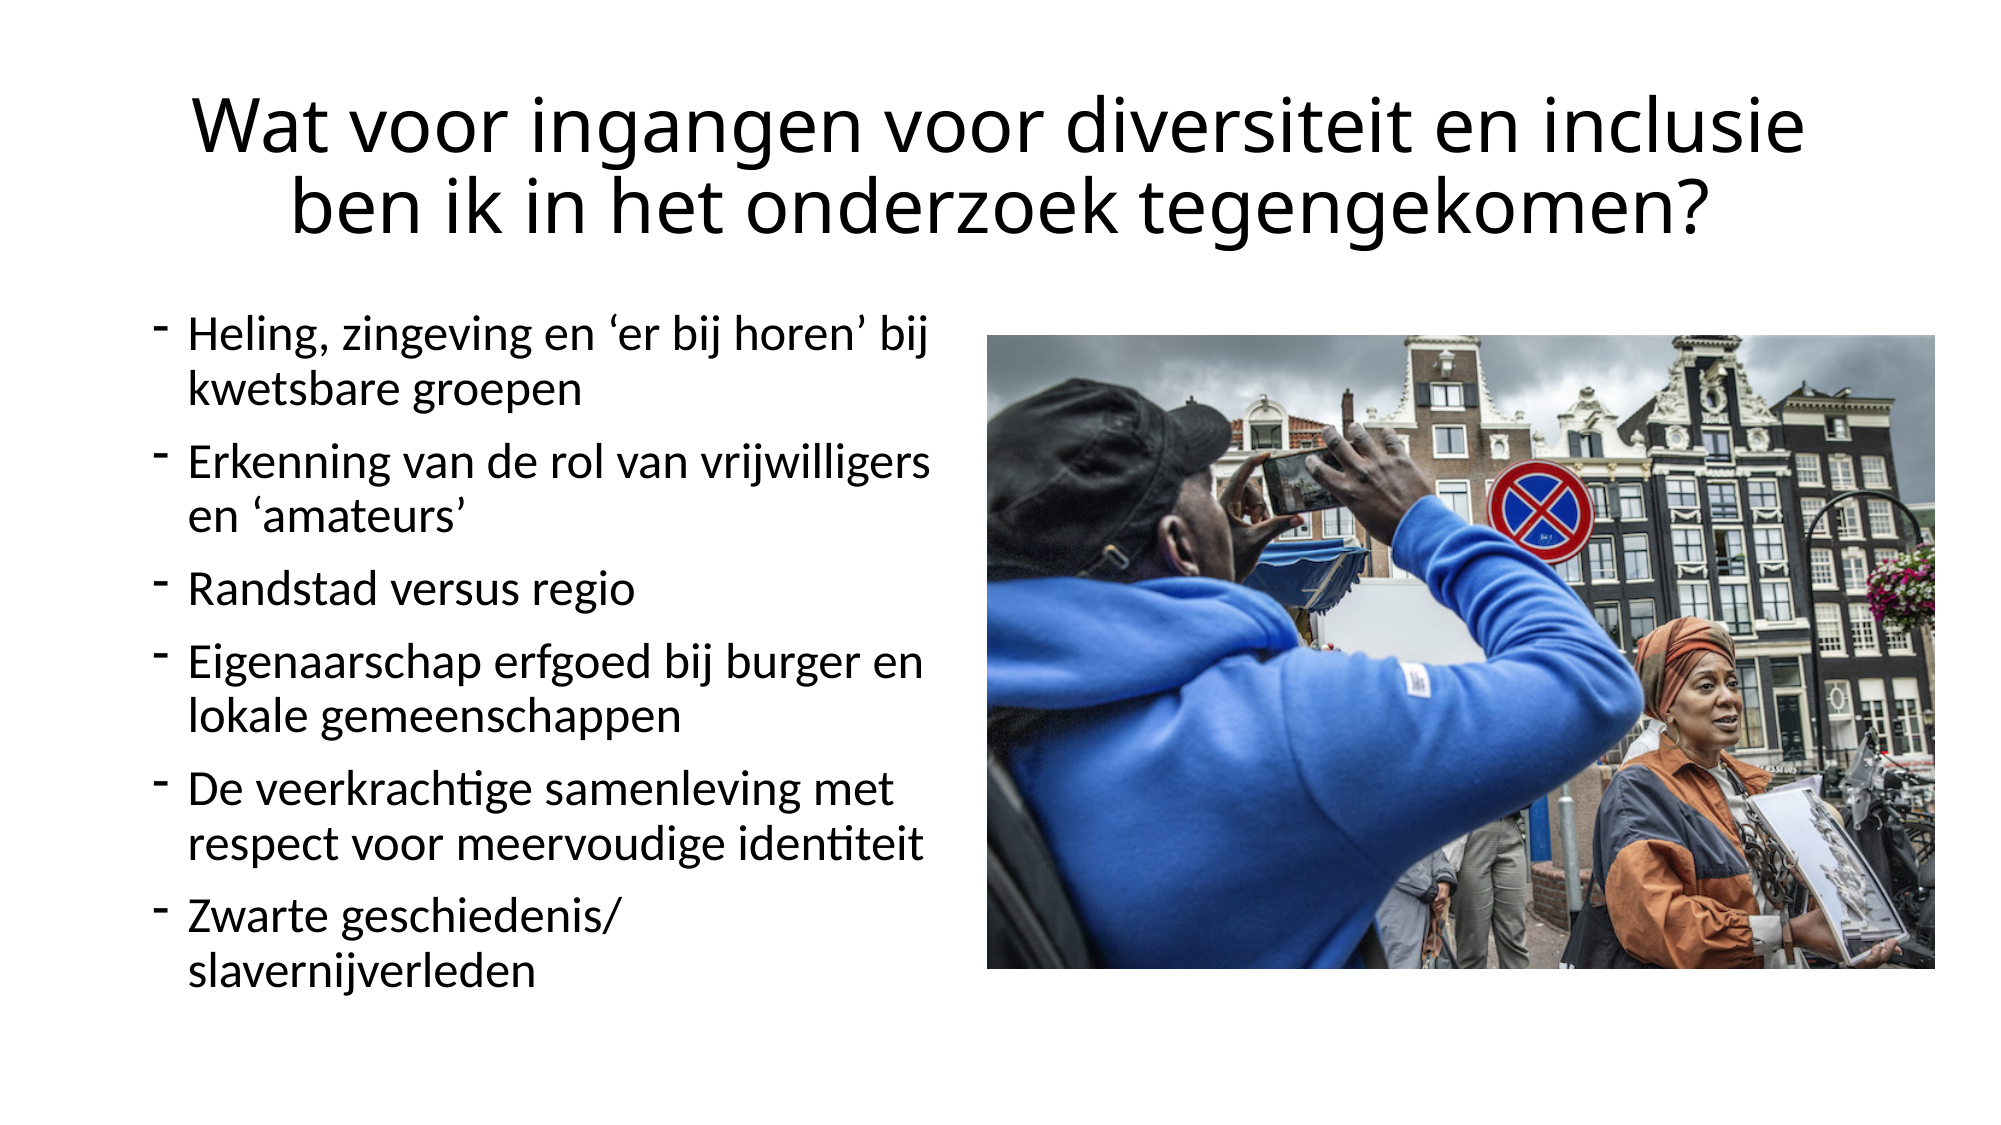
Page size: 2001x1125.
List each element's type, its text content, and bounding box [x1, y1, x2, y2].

list Heling, zingeving en ‘er bij horen’ bij kwetsbare groepen Erkenning van de rol van vrijwilligers en ‘amateurs’ Randstad versus regio Eigenaarschap erfgoed bij burger en lokale gemeenschappen De veerkrachtige samenleving met respect voor meervoudige identiteit Zwarte geschiedenis/ slavernijverleden [137, 299, 988, 1014]
title Wat voor ingangen voor diversiteit en inclusie ben ik in het onderzoek tegengekomen? [137, 59, 1863, 278]
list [987, 335, 1935, 969]
